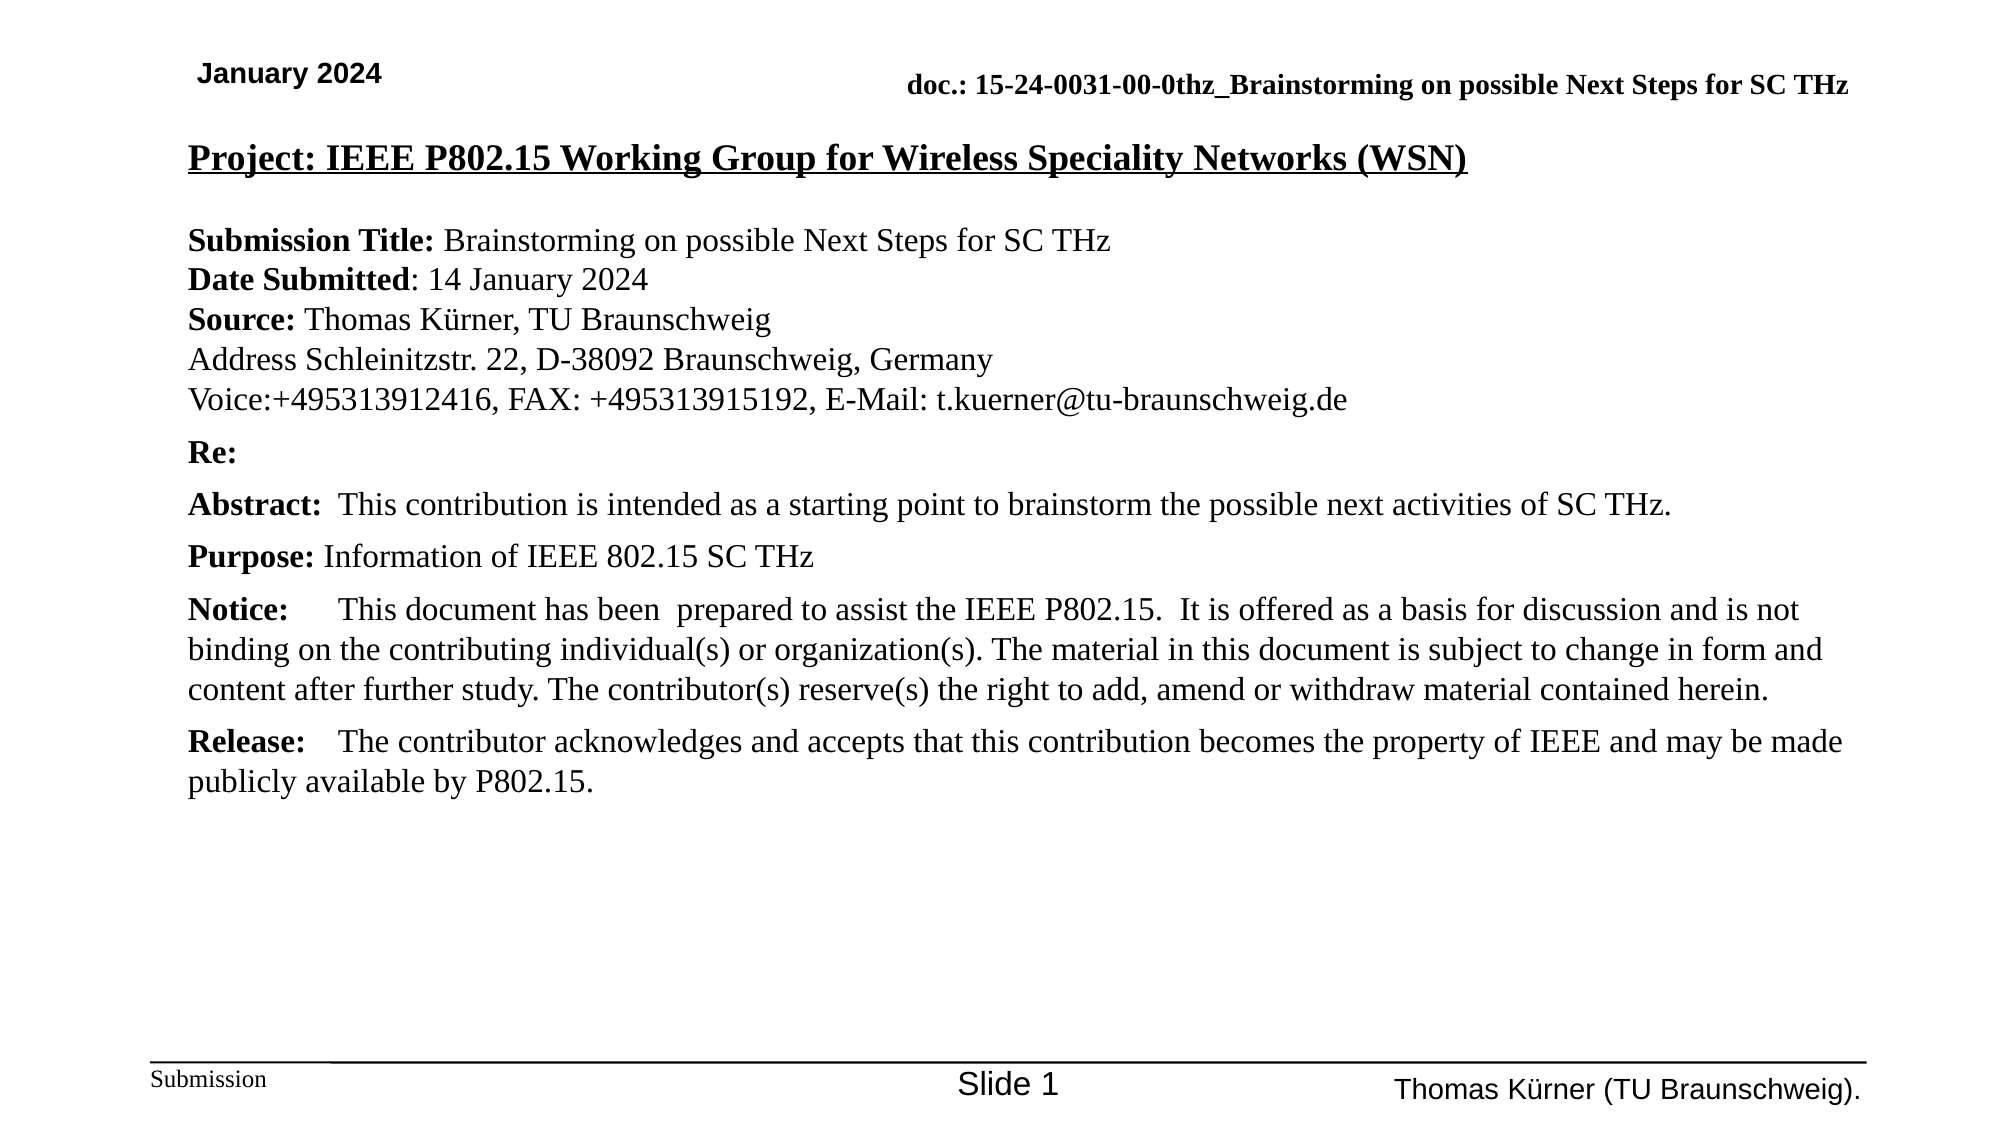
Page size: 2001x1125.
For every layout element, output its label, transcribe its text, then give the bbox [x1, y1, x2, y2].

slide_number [196, 54, 460, 91]
text_box Project: IEEE P802.15 Working Group for Wireless Speciality Networks (WSN) Submission Title: Brainstorming on possible Next Steps for SC THz Date Submitted: 14 January 2024 Source: Thomas Kürner, TU Braunschweig Address Schleinitzstr. 22, D-38092 Braunschweig, Germany Voice:+495313912416, FAX: +495313915192, E-Mail: t.kuerner@tu-braunschweig.de Re: Abstract: This contribution is intended as a starting point to brainstorm the possible next activities of SC THz. Purpose: Information of IEEE 802.15 SC THz Notice: This document has been prepared to assist the IEEE P802.15. It is offered as a basis for discussion and is not binding on the contributing individual(s) or organization(s). The material in this document is subject to change in form and content after further study. The contributor(s) reserve(s) the right to add, amend or withdraw material contained herein. Release: The contributor acknowledges and accepts that this contribution becomes the property of IEEE and may be made publicly available by P802.15. [173, 125, 1863, 807]
slide_number Slide 1 [956, 1061, 1060, 1103]
footer Thomas Kürner (TU Braunschweig). [1149, 1070, 1863, 1106]
